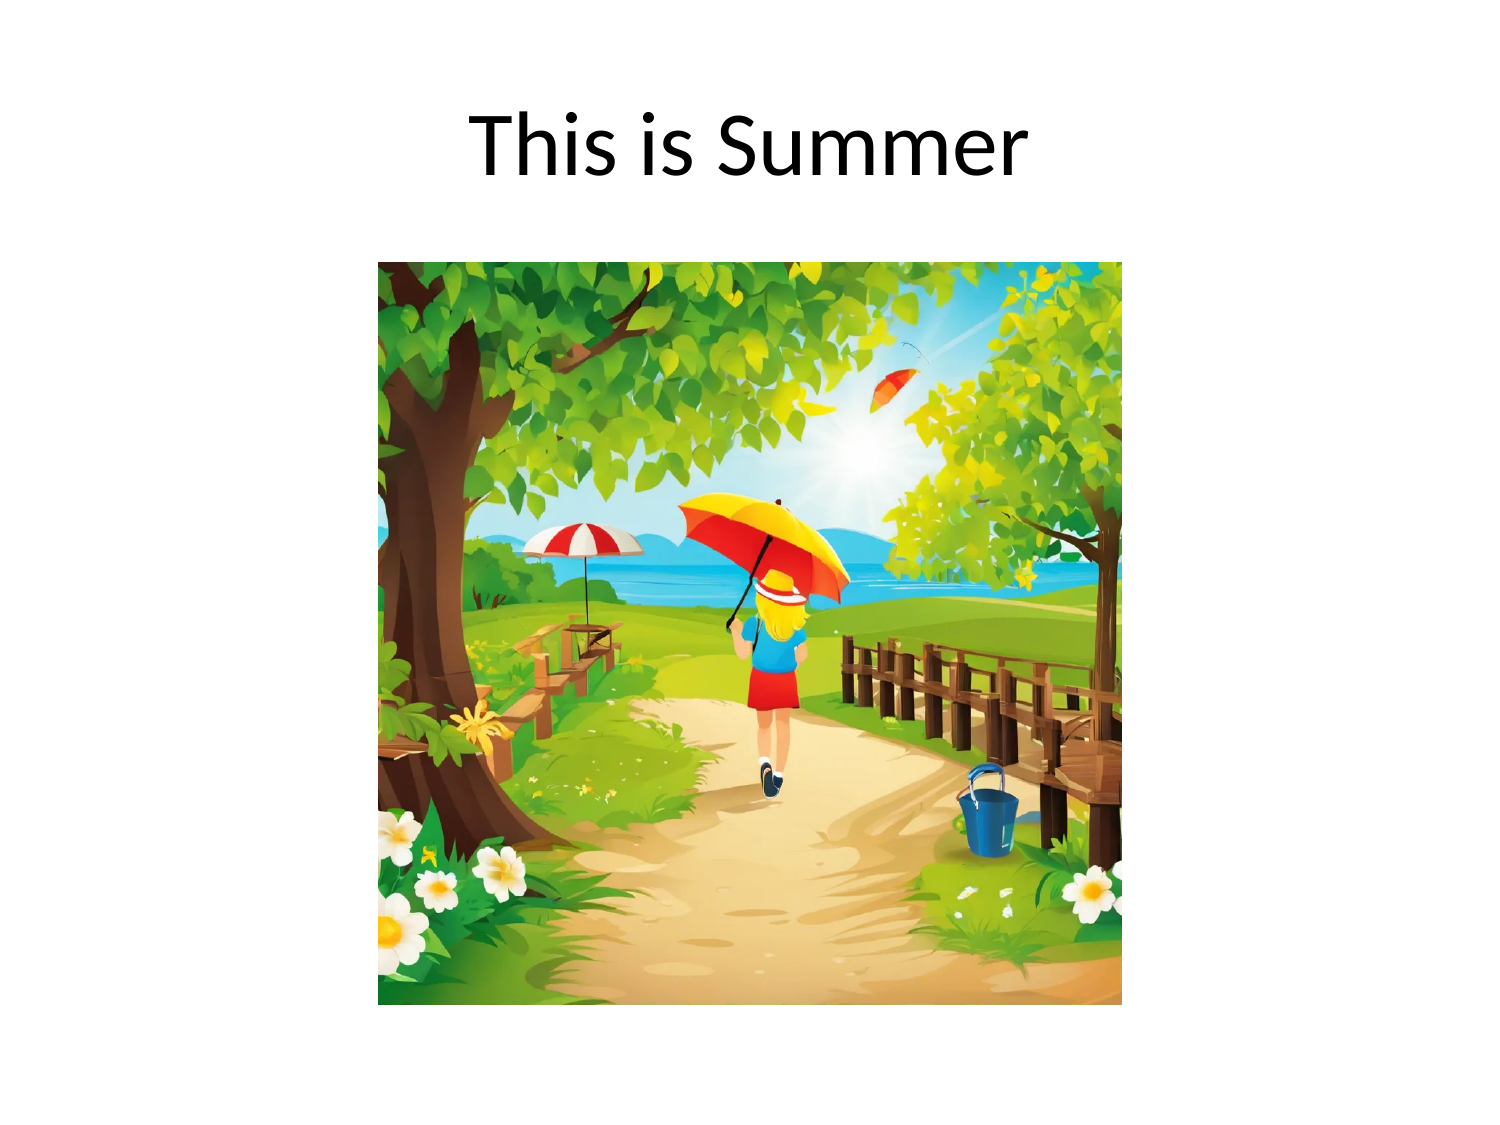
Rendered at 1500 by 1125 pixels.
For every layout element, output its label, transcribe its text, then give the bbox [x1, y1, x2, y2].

title This is Summer [75, 45, 1425, 233]
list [378, 262, 1122, 1006]
